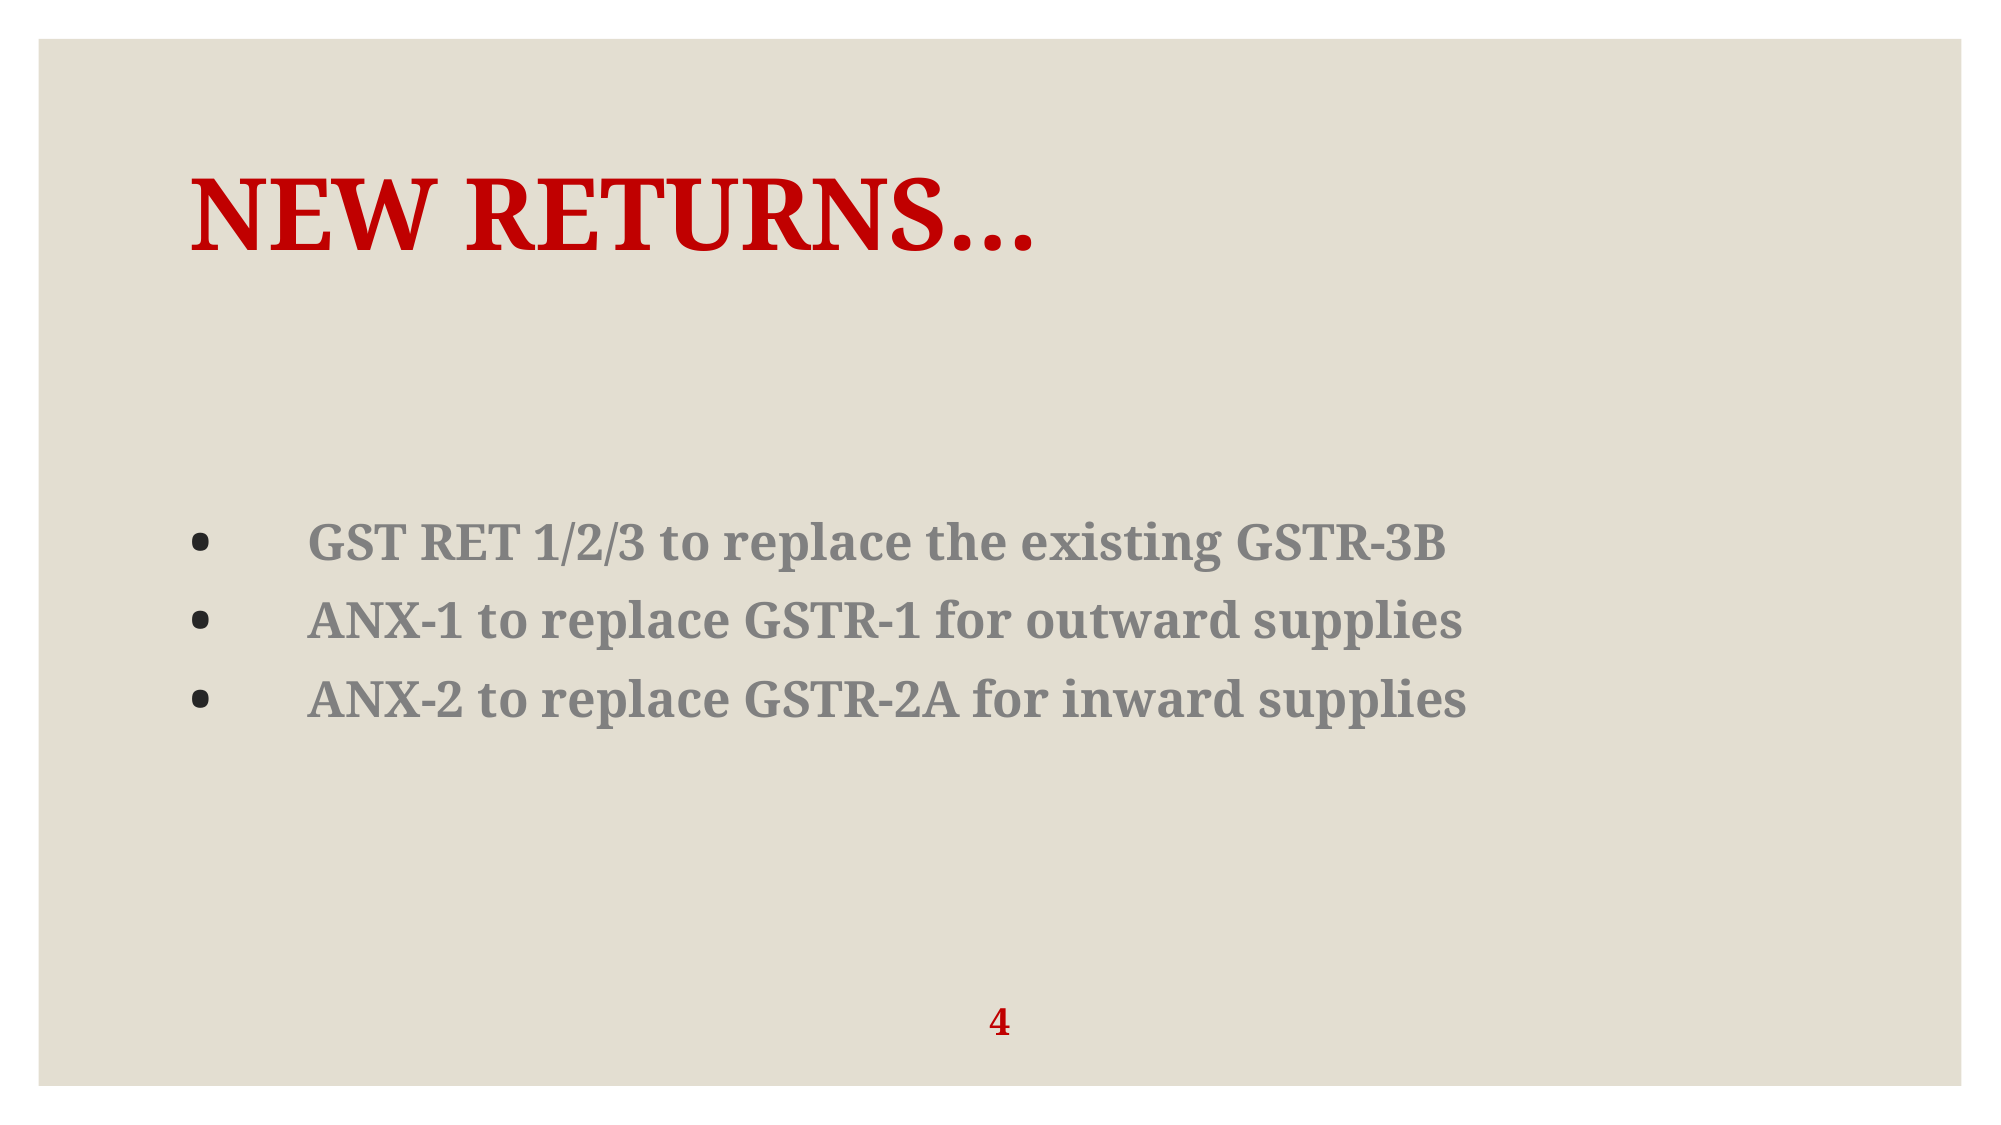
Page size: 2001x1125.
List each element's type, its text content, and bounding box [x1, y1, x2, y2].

list GST RET 1/2/3 to replace the existing GSTR-3B ANX-1 to replace GSTR-1 for outward supplies ANX-2 to replace GSTR-2A for inward supplies [174, 345, 1825, 990]
title NEW RETURNS… [174, 105, 1825, 331]
text_box 4 [403, 989, 1597, 1050]
